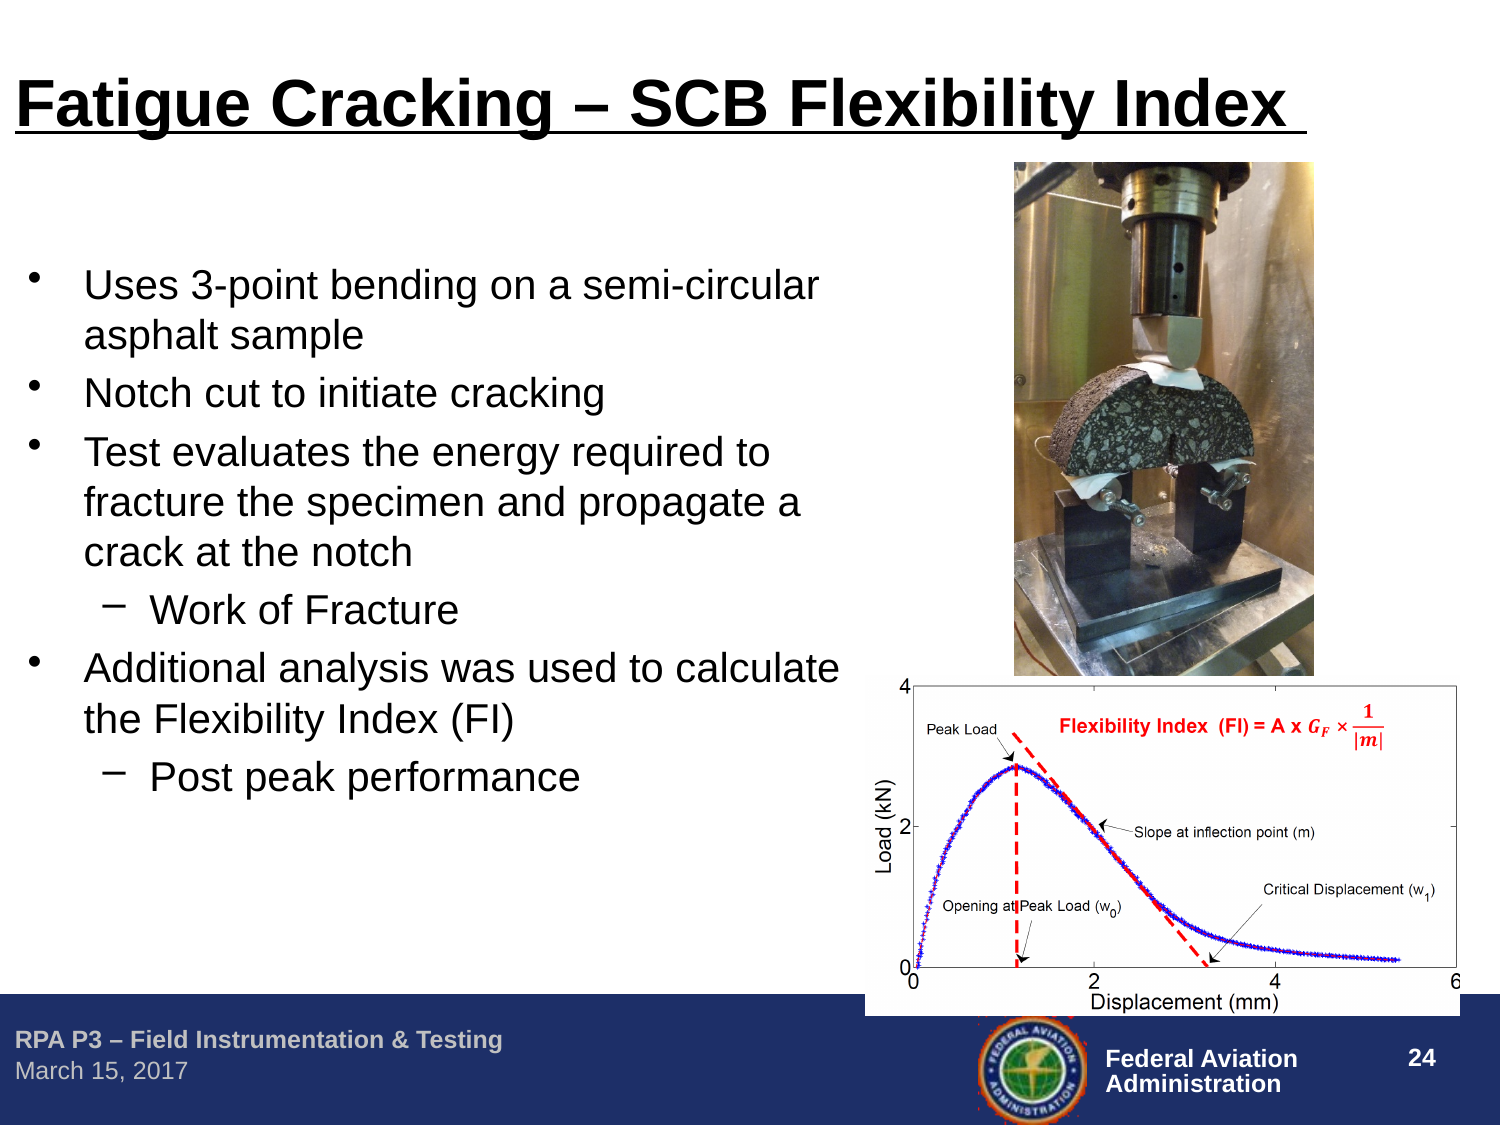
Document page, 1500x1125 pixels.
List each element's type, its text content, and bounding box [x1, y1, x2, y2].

list Uses 3-point bending on a semi-circular asphalt sample Notch cut to initiate cracking Test evaluates the energy required to fracture the specimen and propagate a crack at the notch Work of Fracture Additional analysis was used to calculate the Flexibility Index (FI) Post peak performance [12, 249, 894, 863]
picture [864, 162, 1461, 1125]
title Fatigue Cracking – SCB Flexibility Index [0, 24, 1500, 175]
